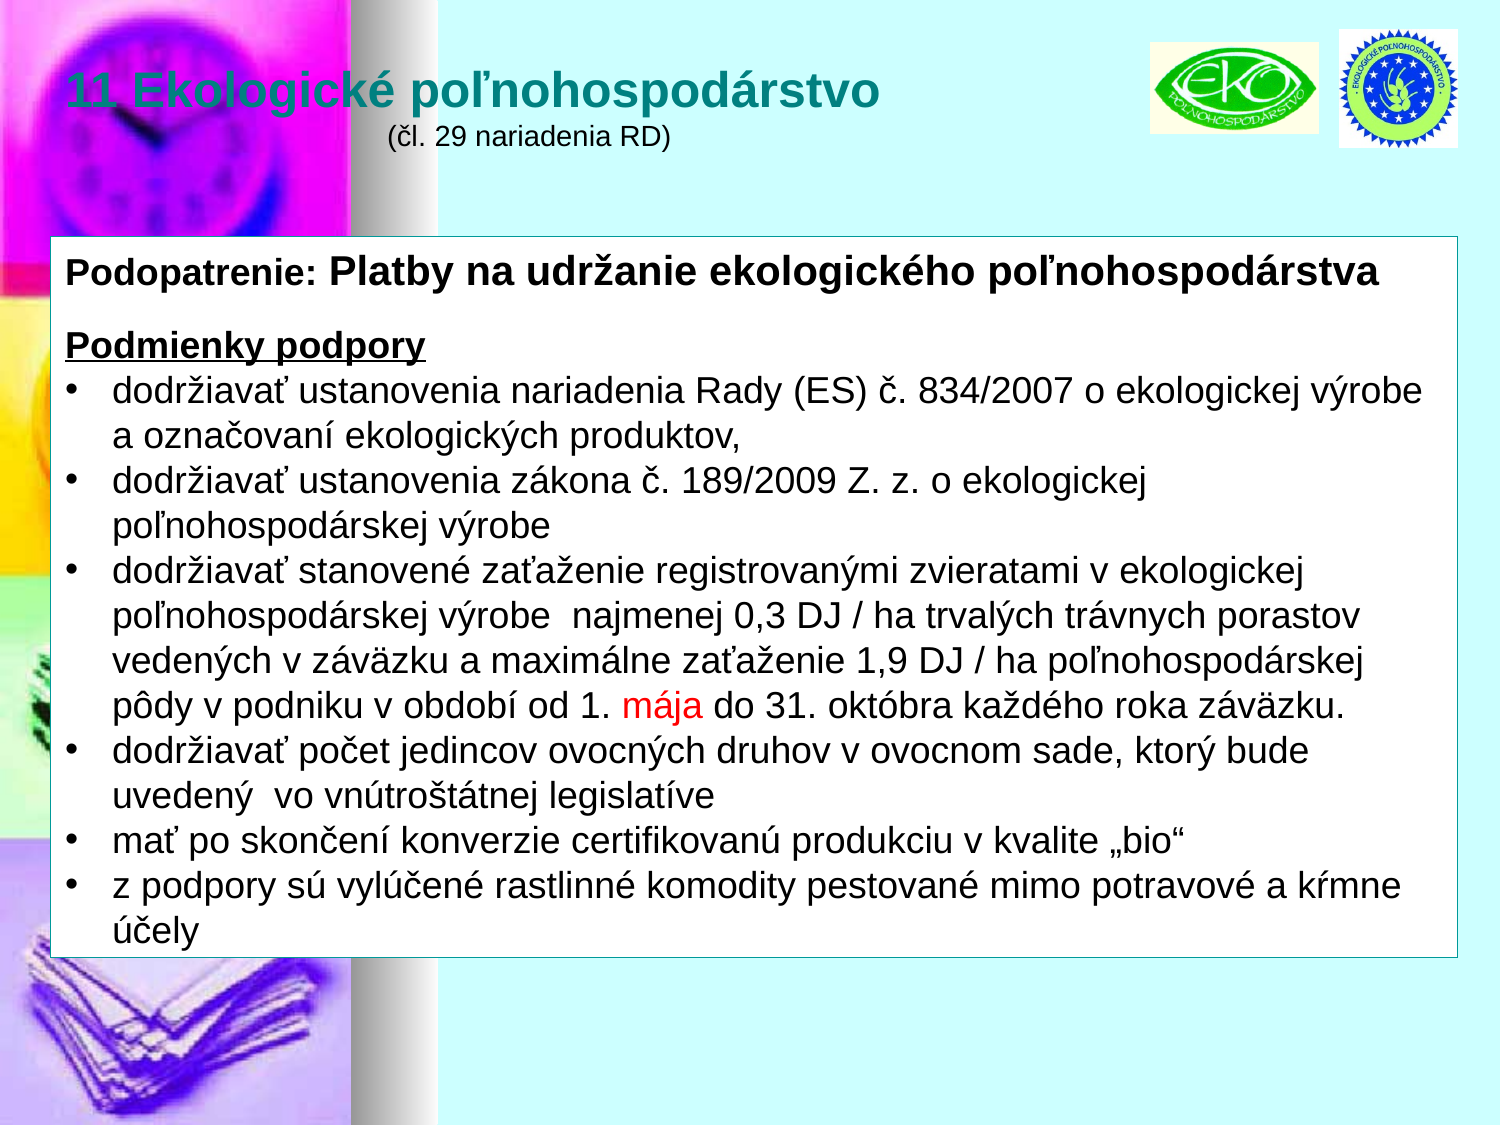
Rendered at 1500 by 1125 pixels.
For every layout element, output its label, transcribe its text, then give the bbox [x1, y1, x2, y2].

picture [0, 0, 351, 1125]
picture [1338, 28, 1458, 148]
text_box Podopatrenie: Platby na udržanie ekologického poľnohospodárstva Podmienky podpory dodržiavať ustanovenia nariadenia Rady (ES) č. 834/2007 o ekologickej výrobe a označovaní ekologických produktov, dodržiavať ustanovenia zákona č. 189/2009 Z. z. o ekologickej poľnohospodárskej výrobe dodržiavať stanovené zaťaženie registrovanými zvieratami v ekologickej poľnohospodárskej výrobe najmenej 0,3 DJ / ha trvalých trávnych porastov vedených v záväzku a maximálne zaťaženie 1,9 DJ / ha poľnohospodárskej pôdy v podniku v období od 1. mája do 31. októbra každého roka záväzku. dodržiavať počet jedincov ovocných druhov v ovocnom sade, ktorý bude uvedený vo vnútroštátnej legislatíve mať po skončení konverzie certifikovanú produkciu v kvalite „bio“ z podpory sú vylúčené rastlinné komodity pestované mimo potravové a kŕmne účely [50, 236, 1458, 958]
text_box 11 Ekologické poľnohospodárstvo (čl. 29 nariadenia RD) [50, 50, 1500, 160]
picture [1149, 42, 1320, 135]
